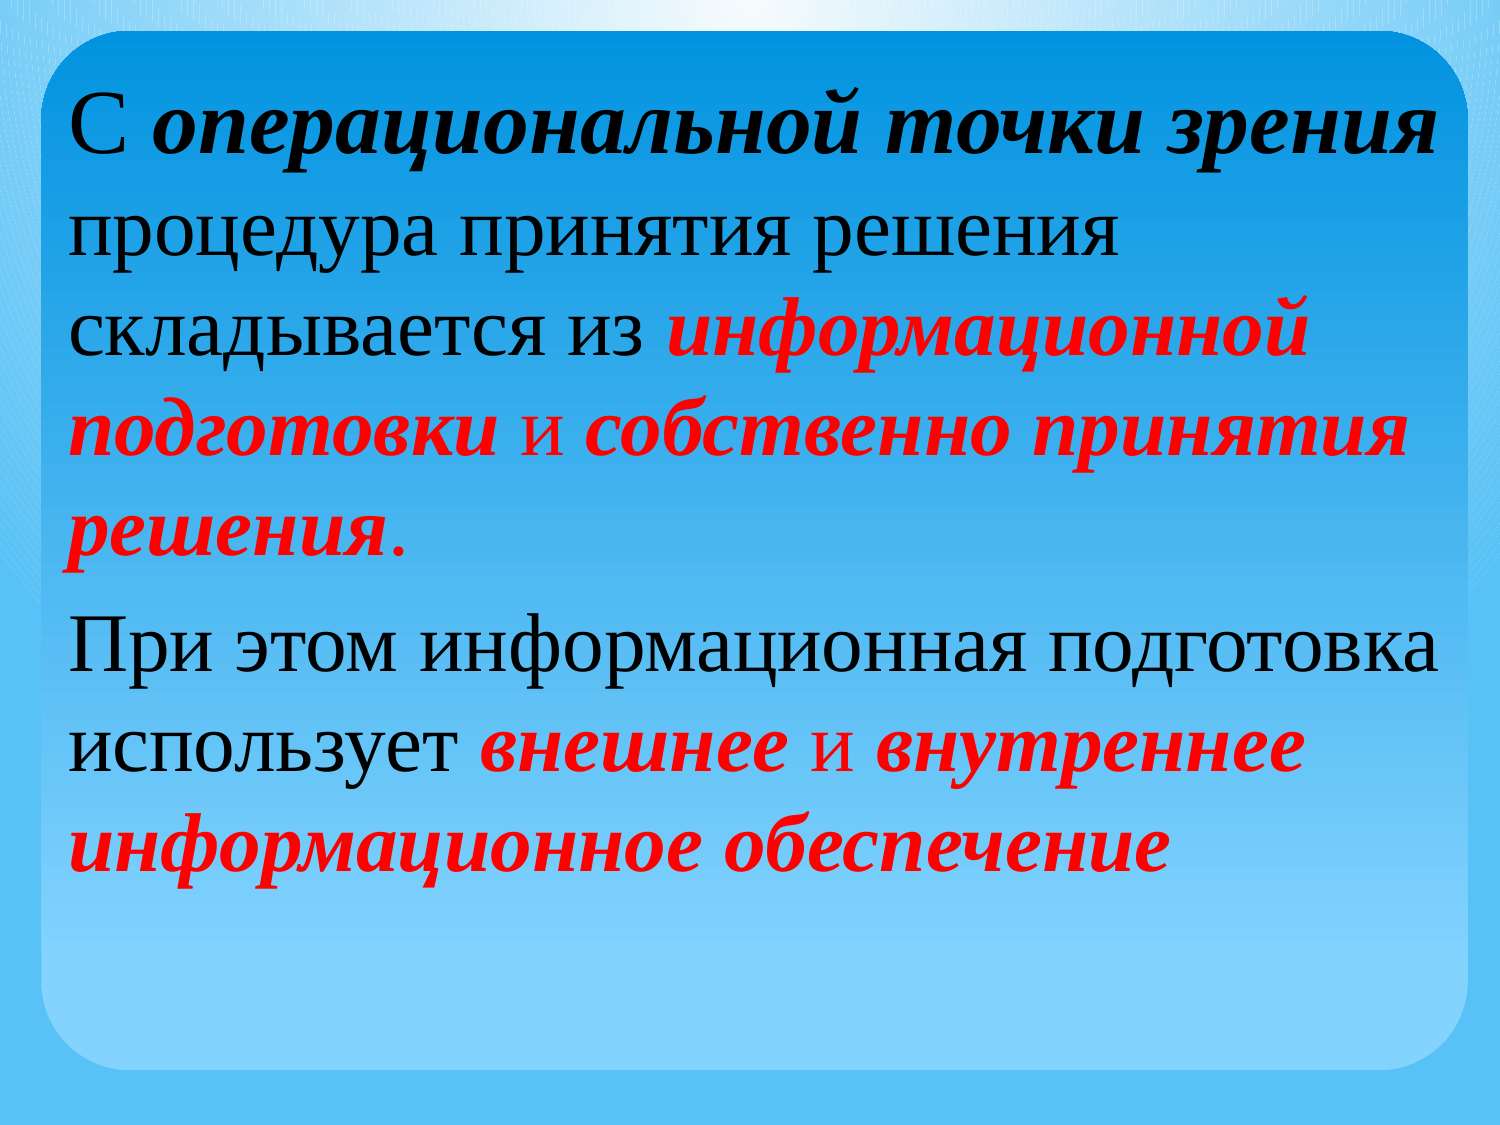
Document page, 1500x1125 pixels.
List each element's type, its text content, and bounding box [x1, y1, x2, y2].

list С операциональной точки зрения процедура принятия решения складывается из информационной подготовки и собственно принятия решения. При этом информационная подготовка использует внешнее и внутреннее информационное обеспечение [53, 54, 1459, 1125]
